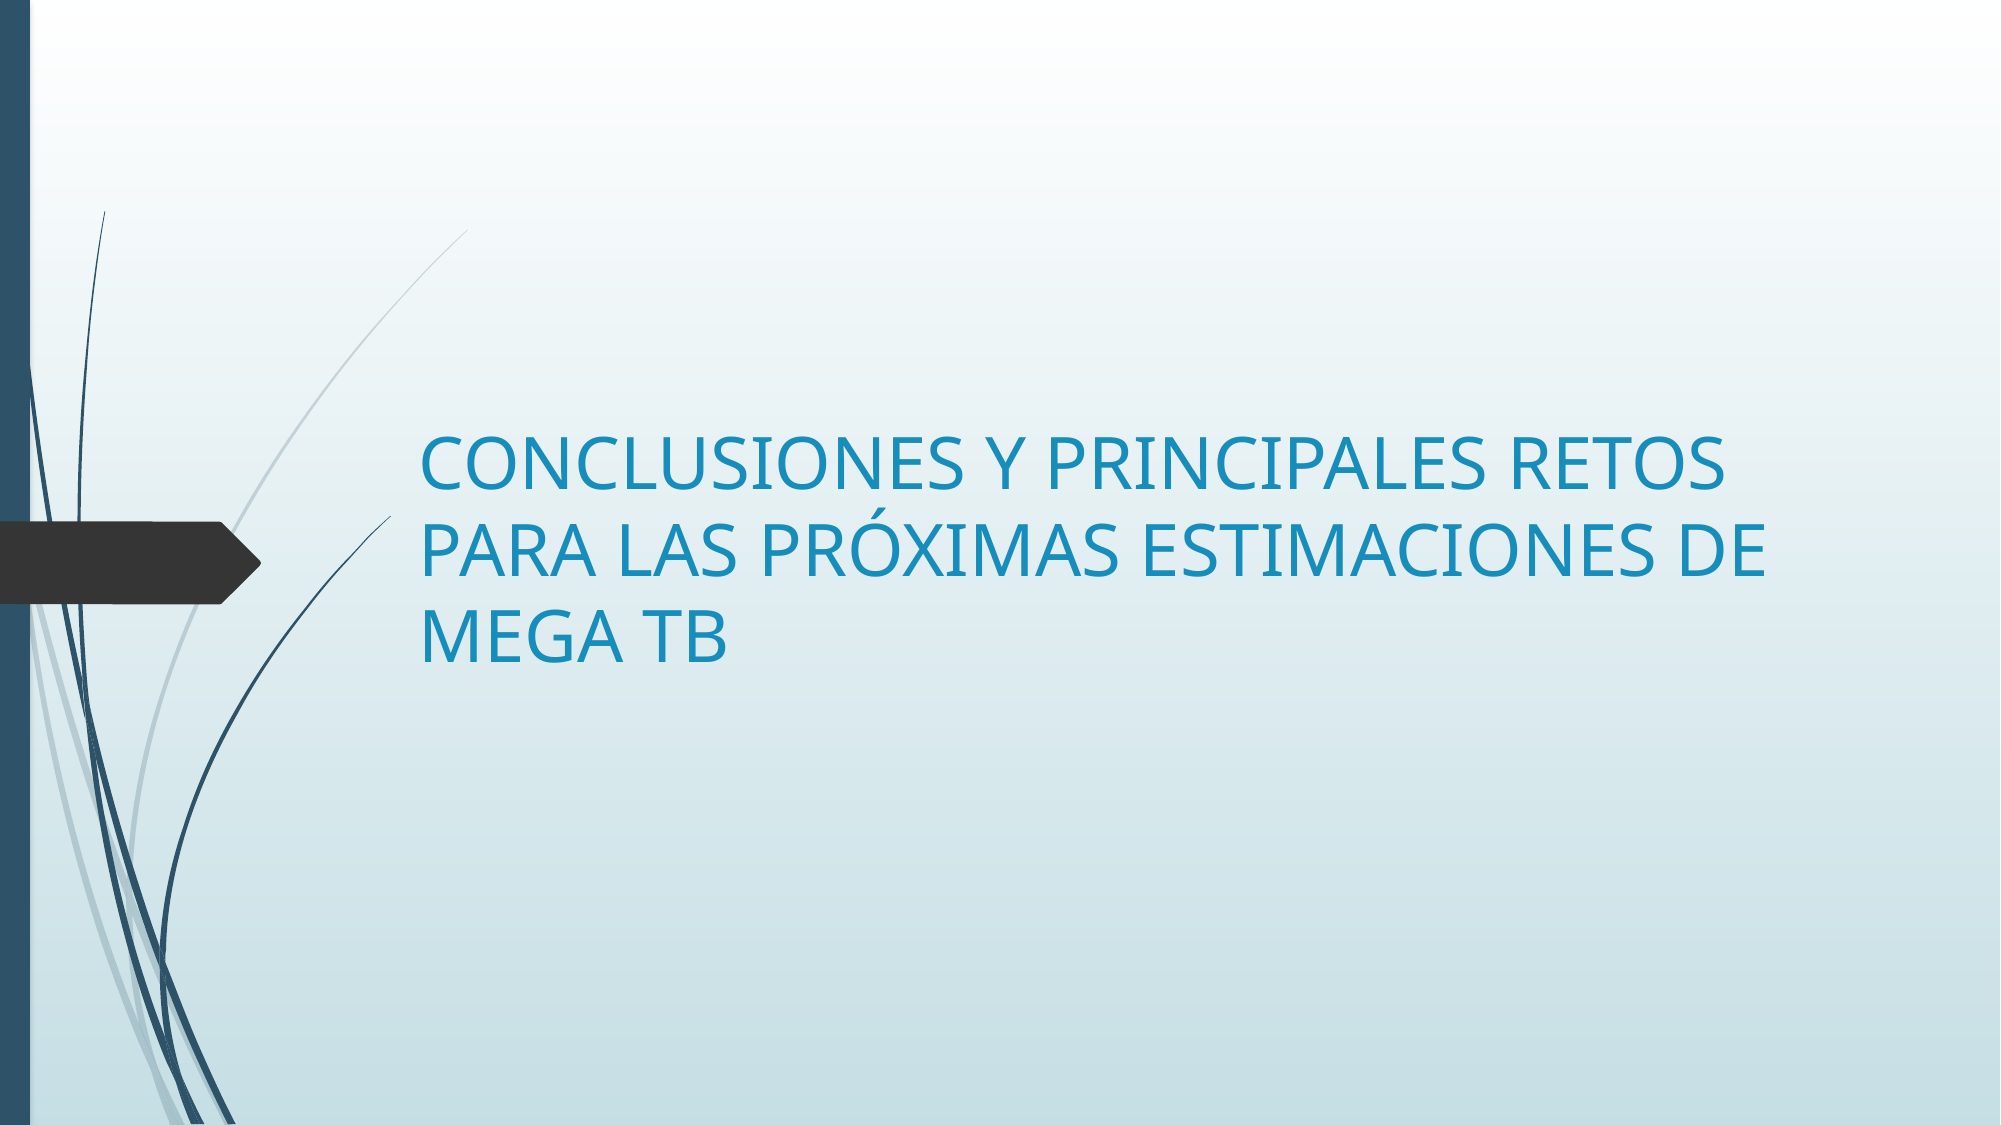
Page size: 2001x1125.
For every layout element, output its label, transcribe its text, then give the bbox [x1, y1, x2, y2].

title CONCLUSIONES Y PRINCIPALES RETOS PARA LAS PRÓXIMAS ESTIMACIONES DE MEGA TB [404, 408, 1867, 685]
